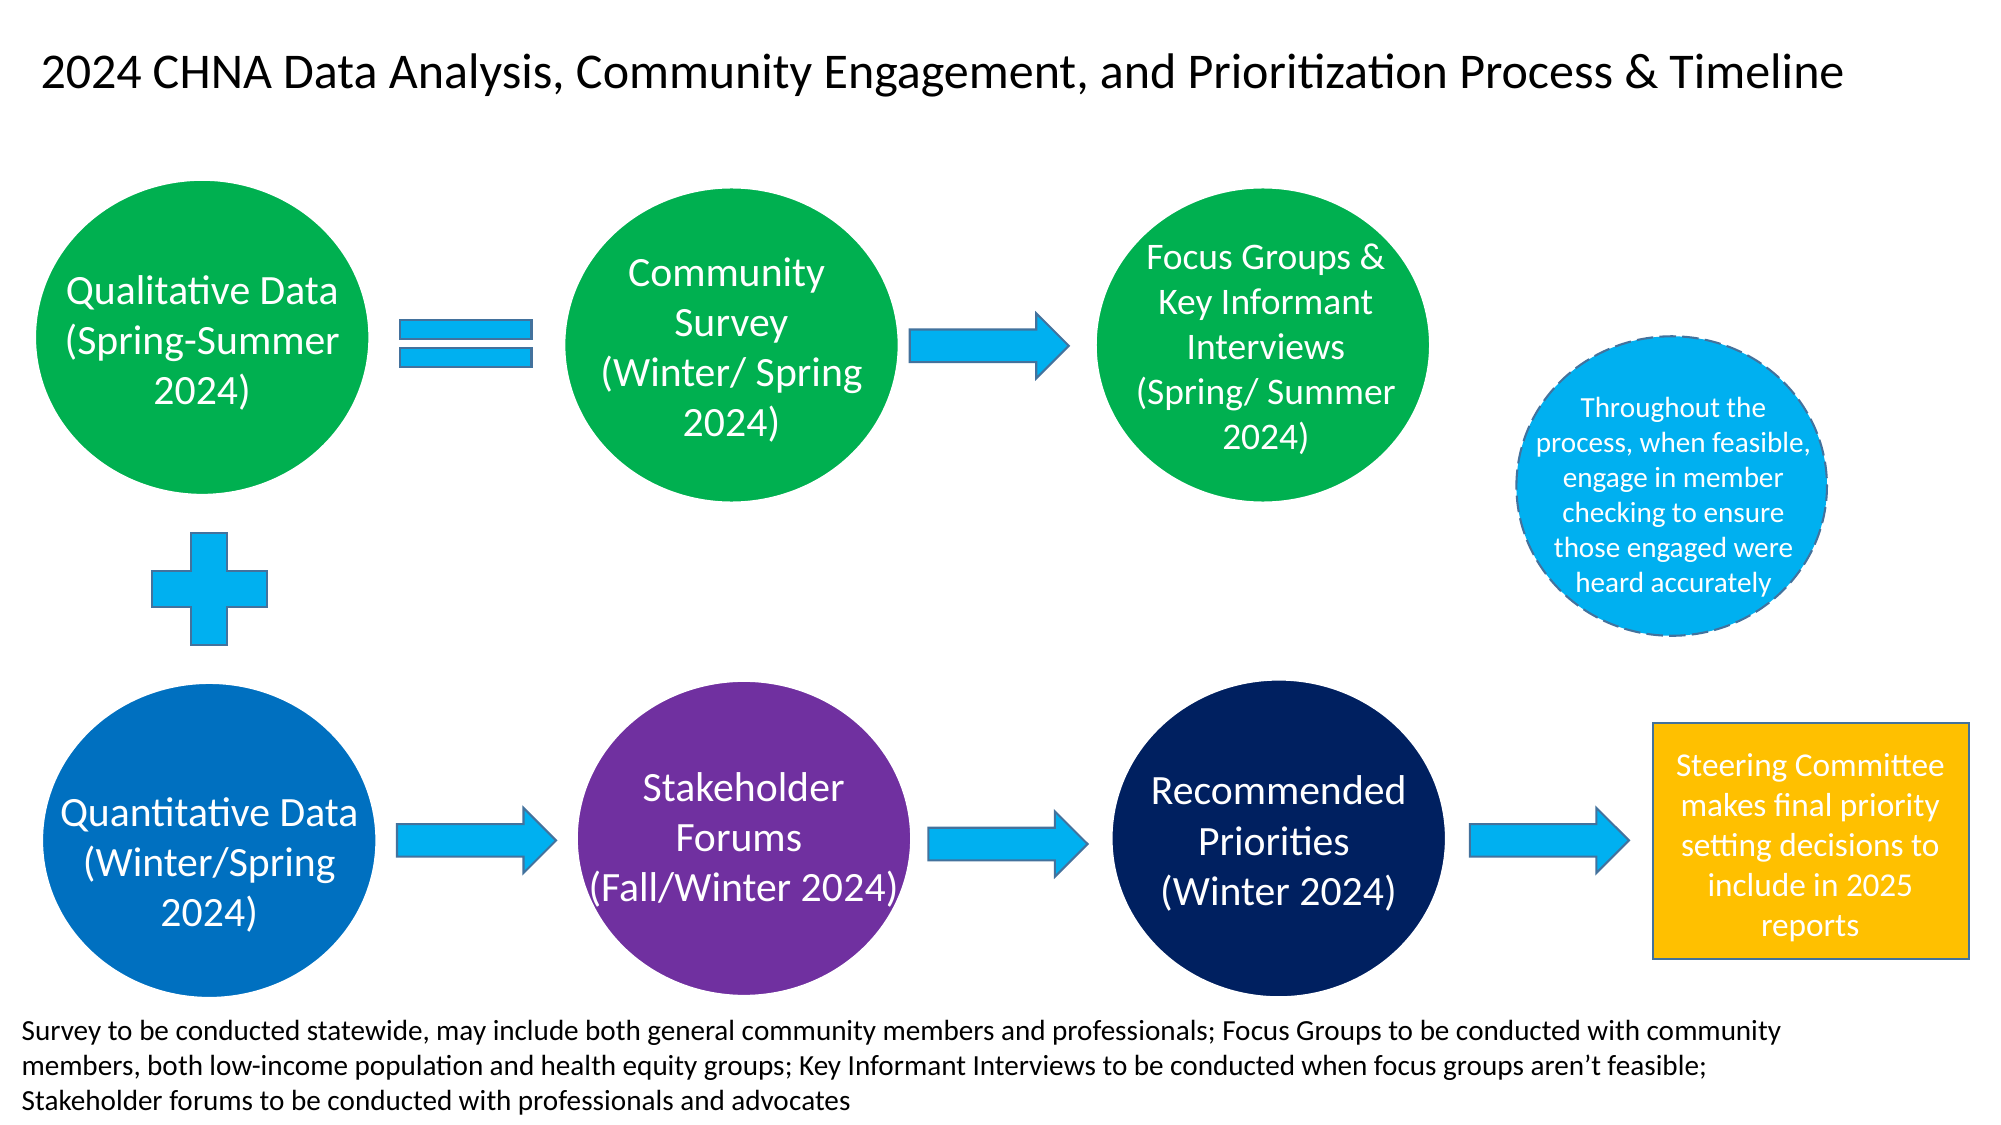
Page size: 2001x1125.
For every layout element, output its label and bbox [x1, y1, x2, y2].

text_box [6, 31, 1969, 1125]
